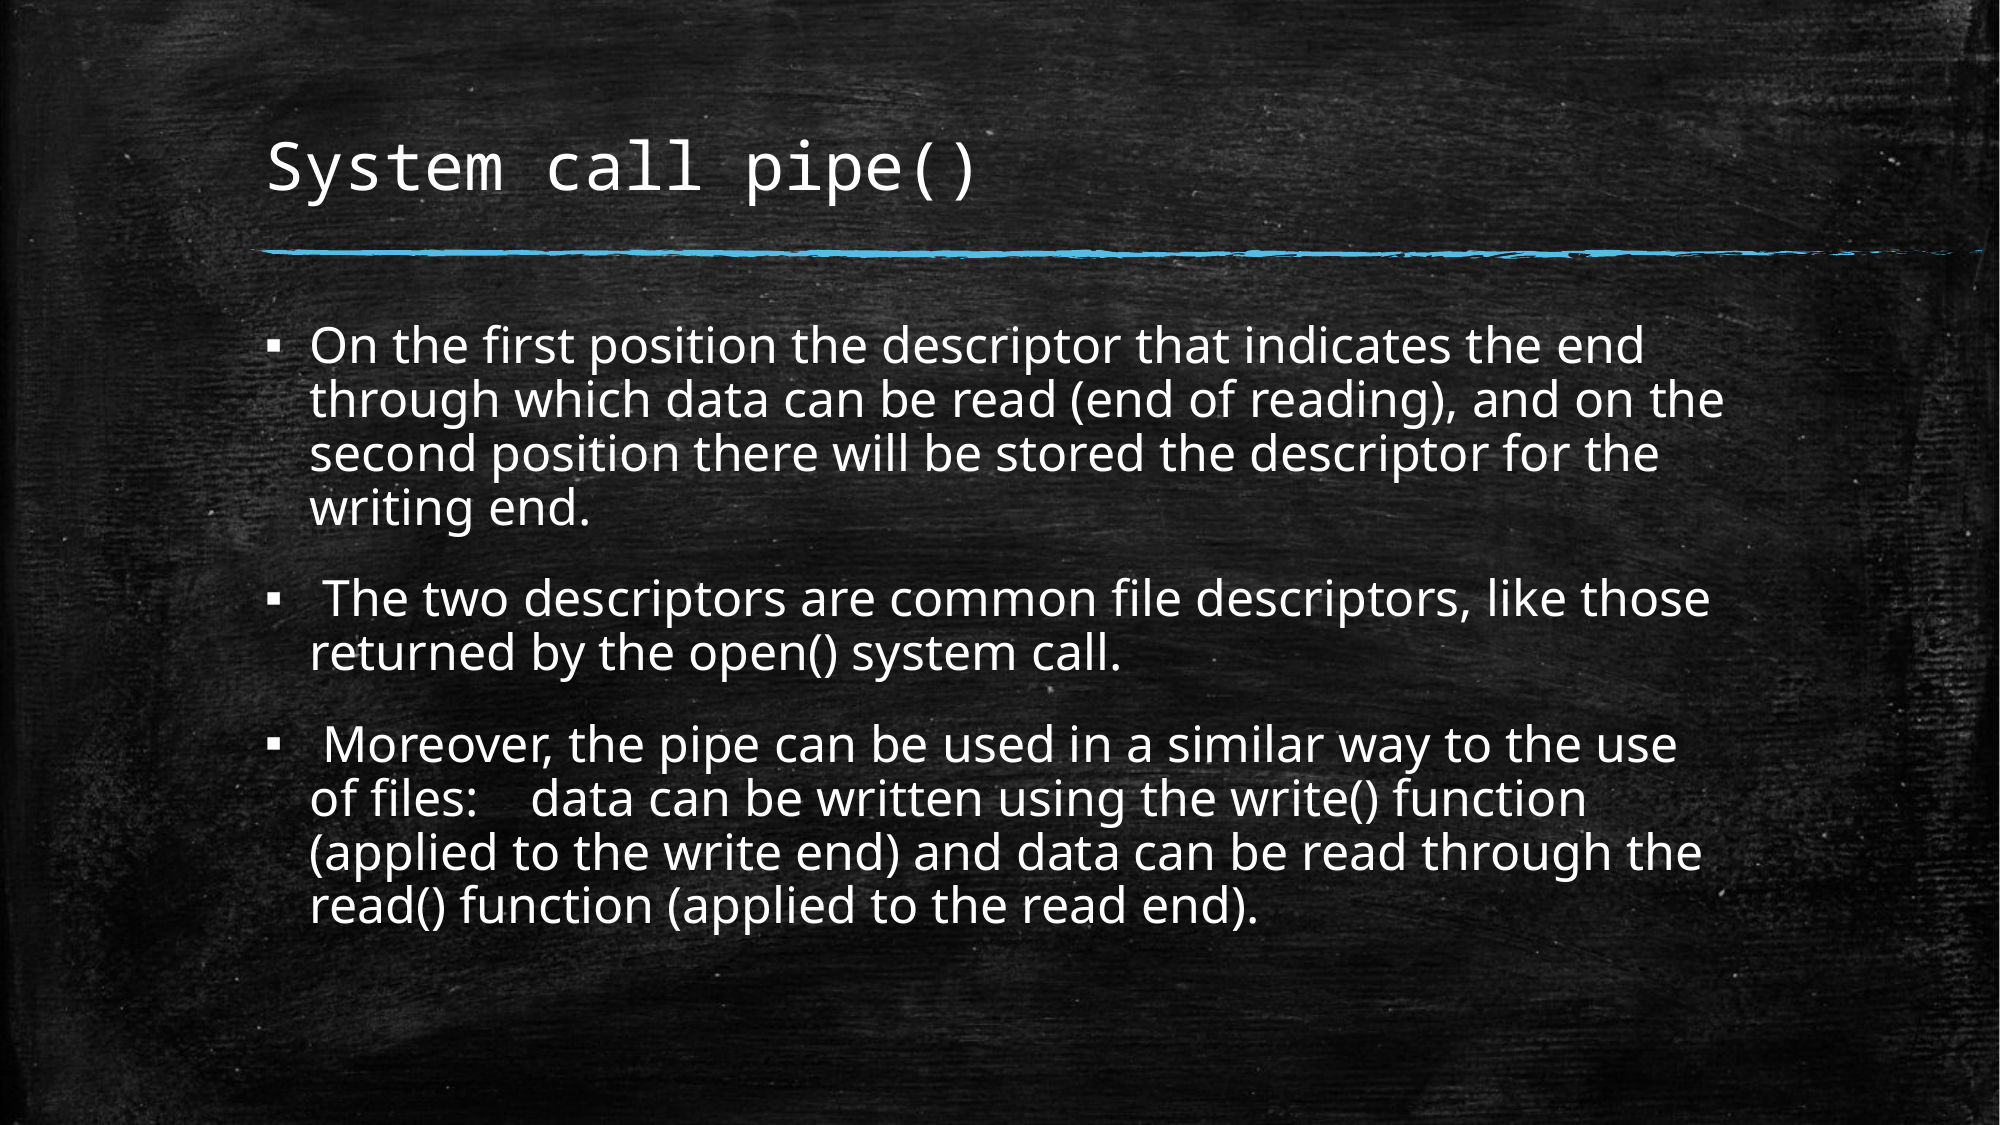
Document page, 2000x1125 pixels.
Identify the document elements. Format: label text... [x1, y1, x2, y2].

list On the first position the descriptor that indicates the end through which data can be read (end of reading), and on the second position there will be stored the descriptor for the writing end. The two descriptors are common file descriptors, like those returned by the open() system call. Moreover, the pipe can be used in a similar way to the use of files: data can be written using the write() function (applied to the write end) and data can be read through the read() function (applied to the read end). [249, 312, 1750, 1013]
title System call pipe() [249, 45, 1750, 213]
